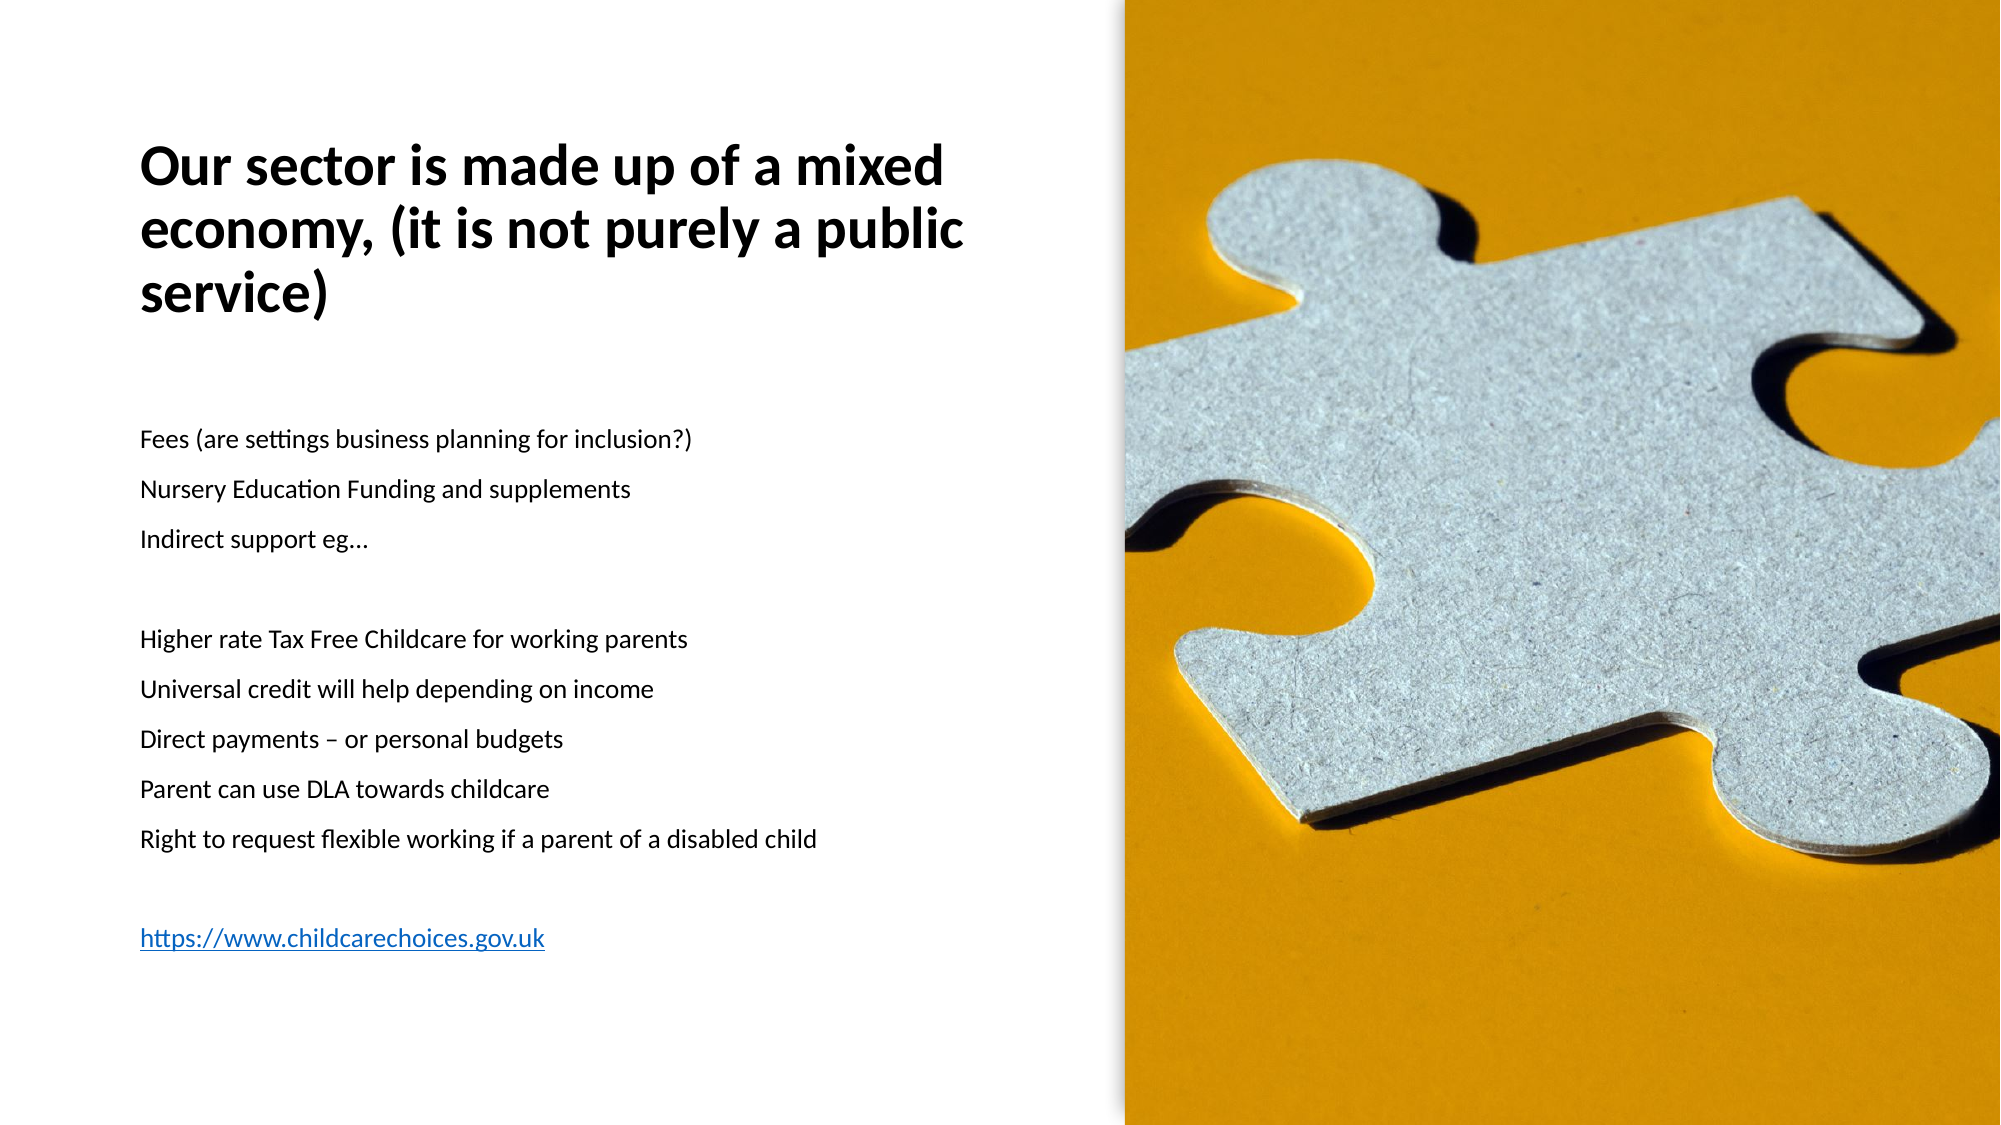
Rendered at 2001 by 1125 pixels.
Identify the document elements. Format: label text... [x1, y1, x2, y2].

picture [1124, 0, 2000, 1125]
title Our sector is made up of a mixed economy, (it is not purely a public service) [124, 125, 1000, 405]
list Fees (are settings business planning for inclusion?) Nursery Education Funding and supplements Indirect support eg... Higher rate Tax Free Childcare for working parents Universal credit will help depending on income Direct payments – or personal budgets Parent can use DLA towards childcare Right to request flexible working if a parent of a disabled child https://www.childcarechoices.gov.uk [124, 405, 1000, 1024]
